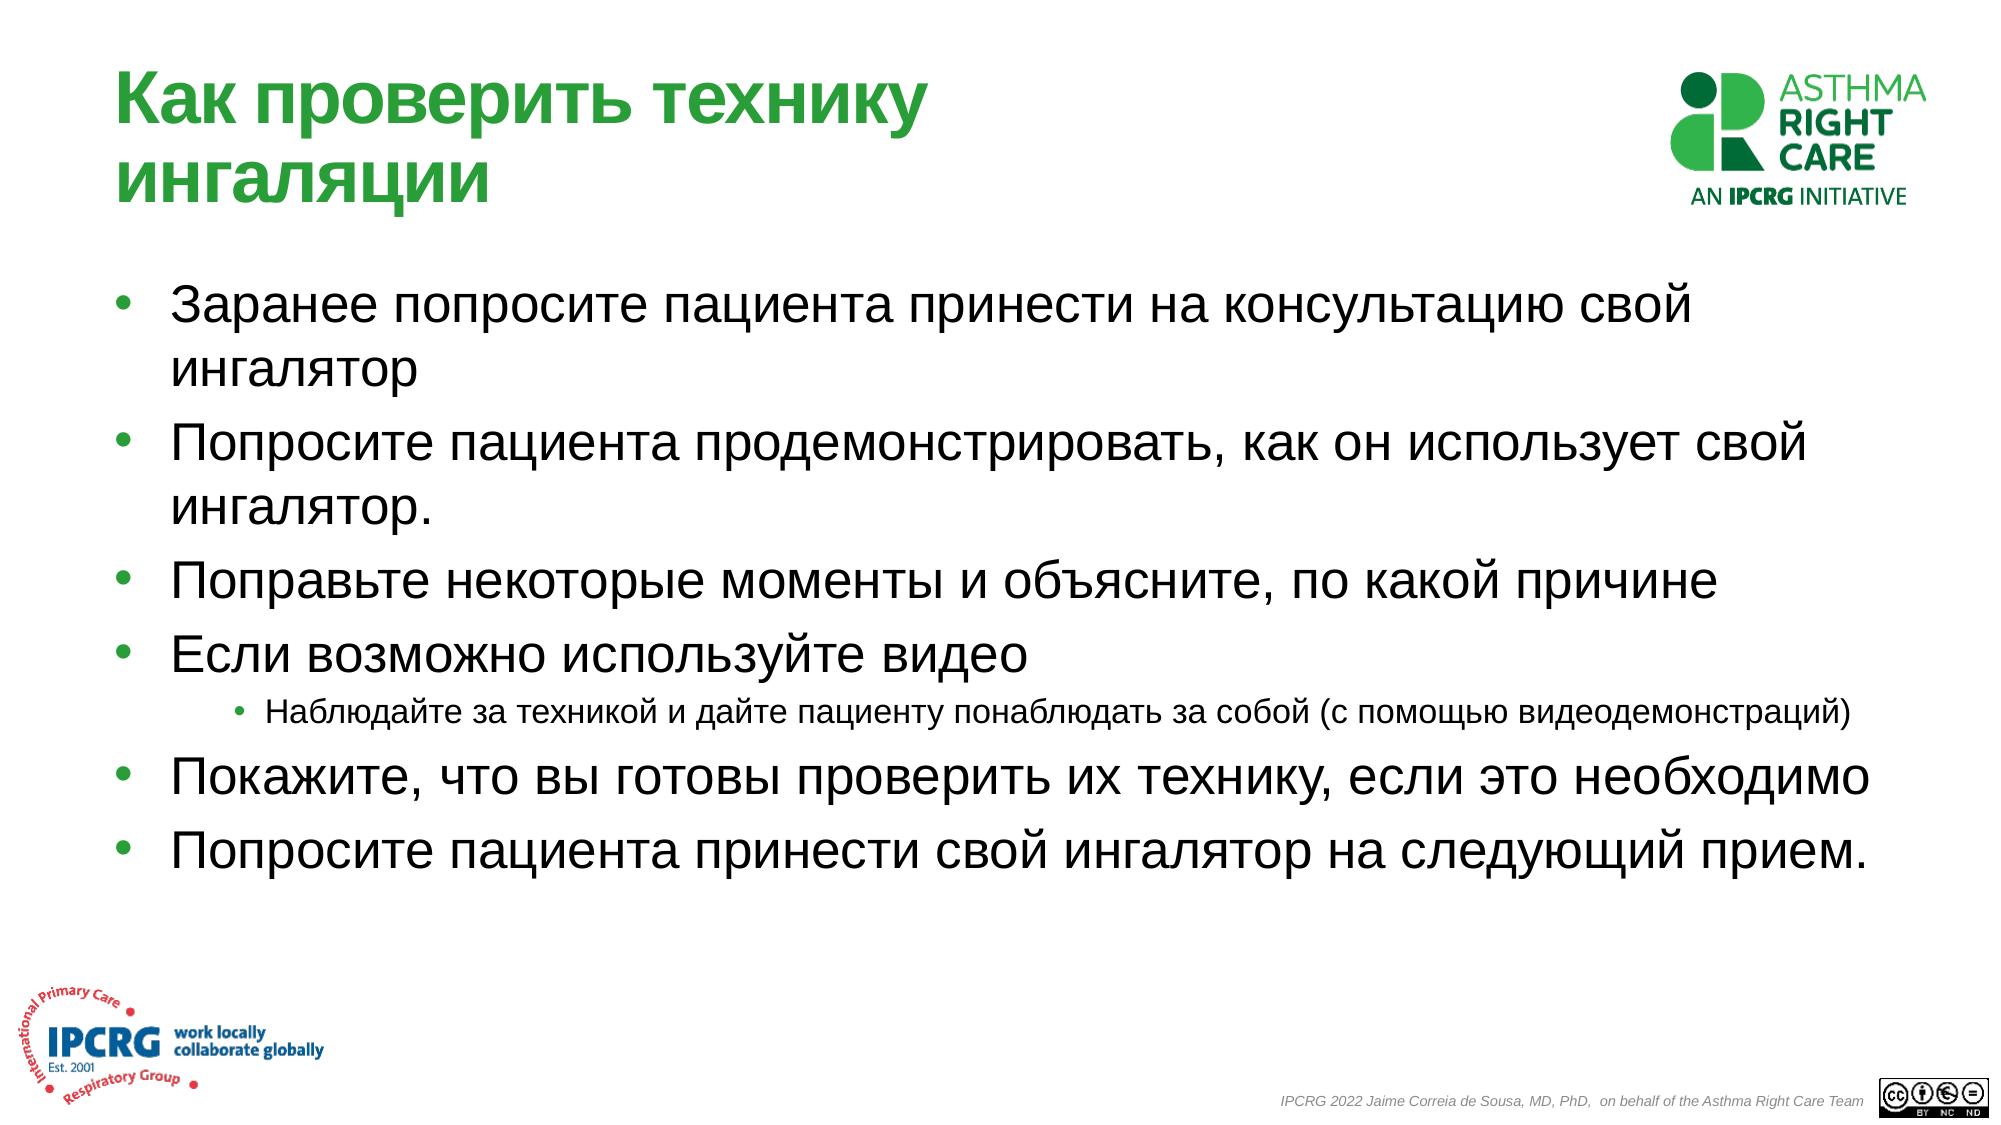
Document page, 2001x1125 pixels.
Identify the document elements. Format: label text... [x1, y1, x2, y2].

list Заранее попросите пациента принести на консультацию свой ингалятор Попросите пациента продемонстрировать, как он использует свой ингалятор. Поправьте некоторые моменты и объясните, по какой причине Если возможно используйте видео Наблюдайте за техникой и дайте пациенту понаблюдать за собой (с помощью видеодемонстраций) Покажите, что вы готовы проверить их технику, если это необходимо Попросите пациента принести свой ингалятор на следующий прием. [99, 262, 1900, 1005]
picture [18, 987, 324, 1105]
picture [1879, 1078, 1989, 1118]
picture [1662, 67, 1934, 210]
title Как проверить технику ингаляции [99, 45, 1238, 233]
